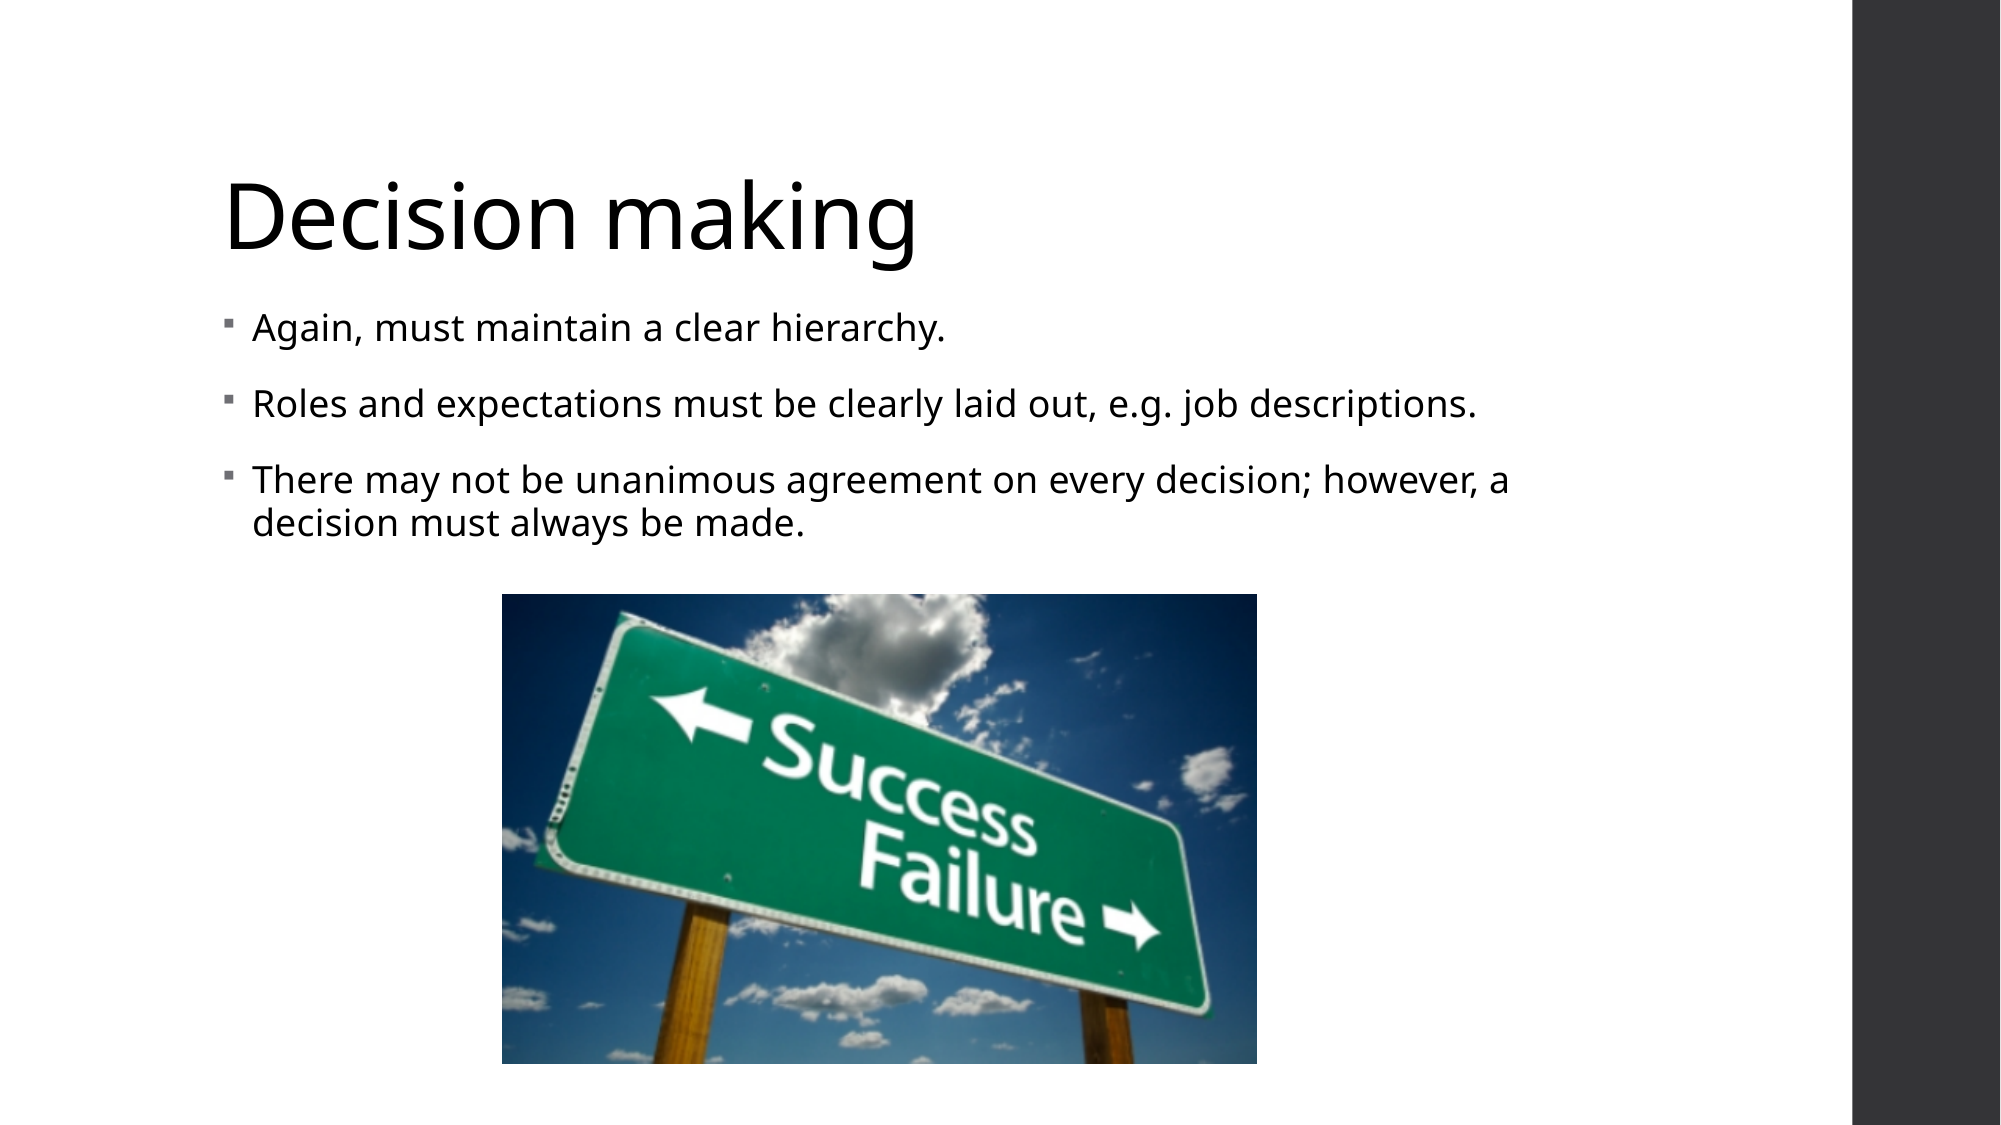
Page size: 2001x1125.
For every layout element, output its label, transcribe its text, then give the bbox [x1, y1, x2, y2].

title Decision making [206, 60, 1797, 278]
list Again, must maintain a clear hierarchy. Roles and expectations must be clearly laid out, e.g. job descriptions. There may not be unanimous agreement on every decision; however, a decision must always be made. [206, 299, 1617, 1014]
picture [501, 594, 1258, 1064]
